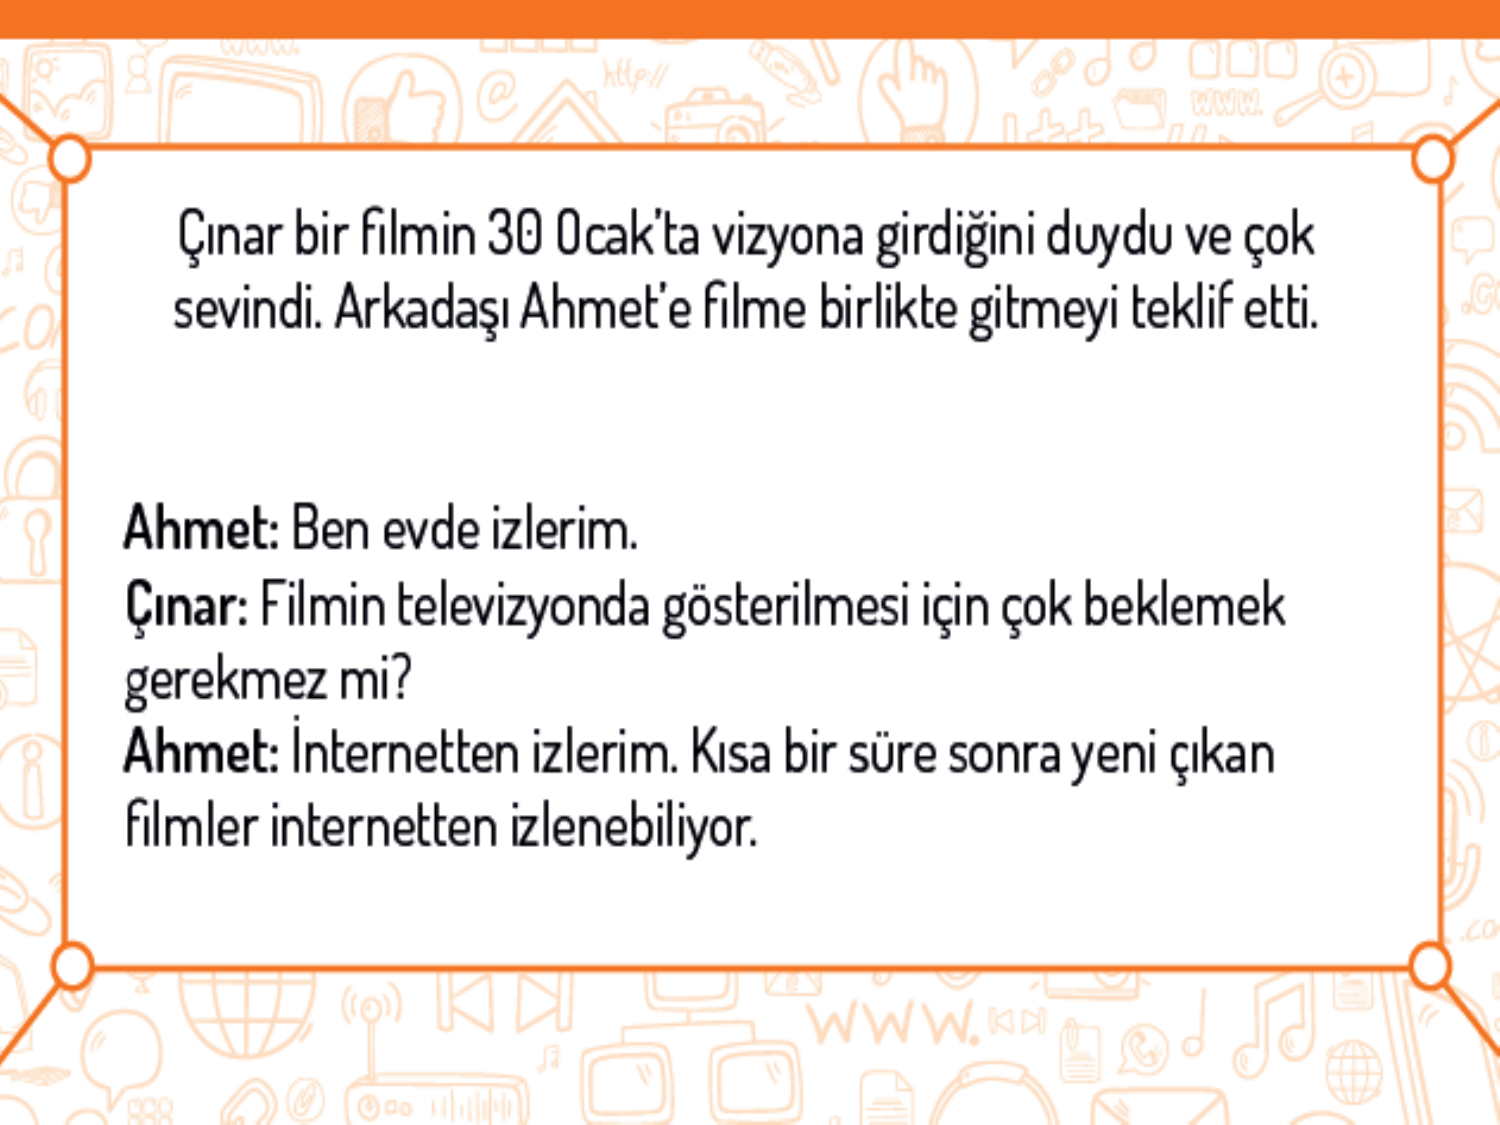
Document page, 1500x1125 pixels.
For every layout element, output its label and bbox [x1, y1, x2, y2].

list [0, 0, 1500, 1125]
